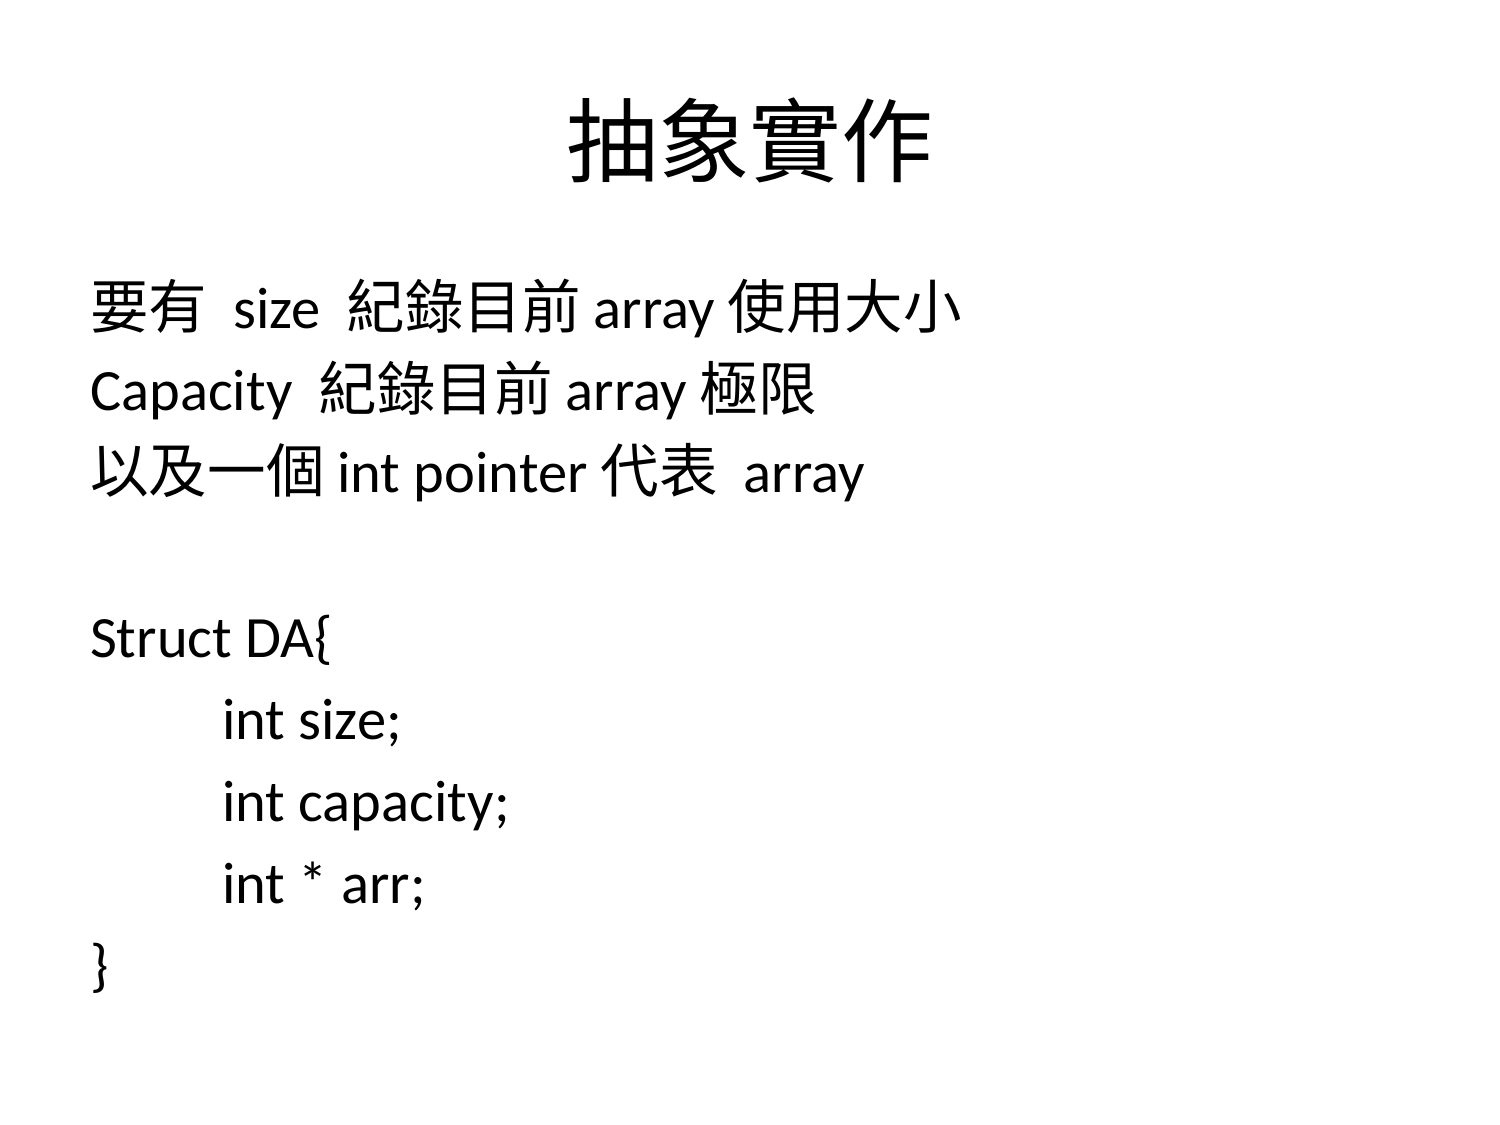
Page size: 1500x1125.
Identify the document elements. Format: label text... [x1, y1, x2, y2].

list 要有 size 紀錄目前array使用大小 Capacity 紀錄目前array極限 以及一個int pointer代表 array Struct DA{ int size; int capacity; int * arr; } [75, 262, 1425, 1005]
title 抽象實作 [75, 45, 1425, 233]
